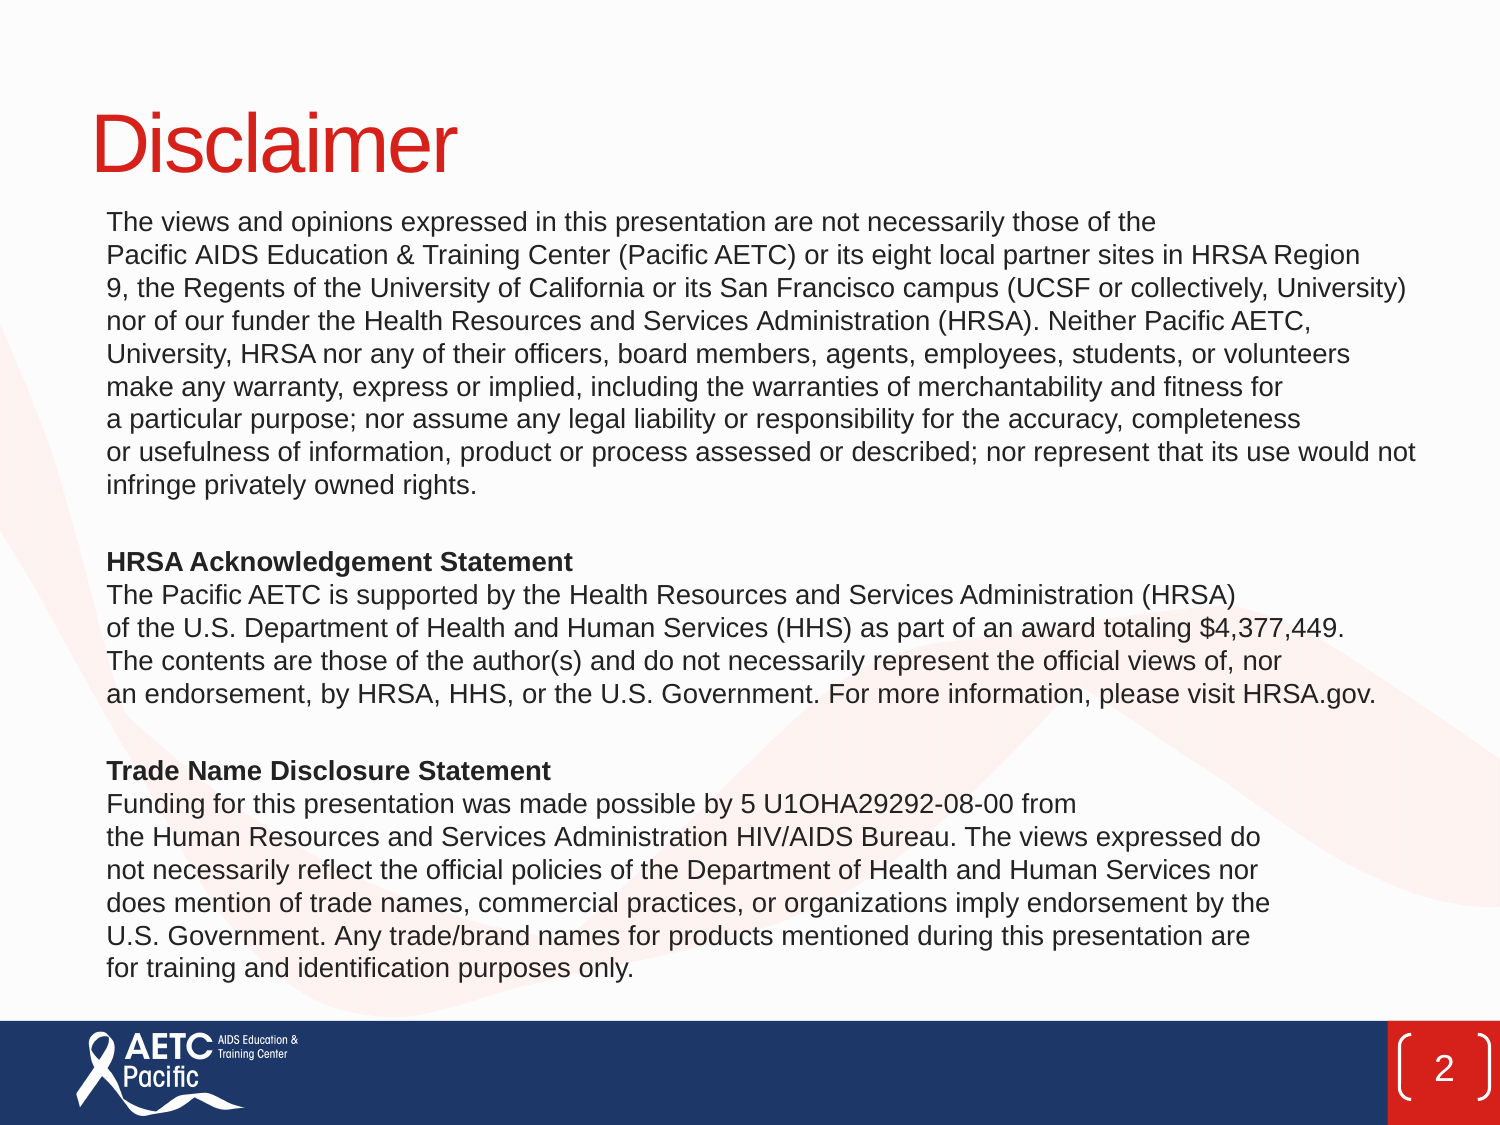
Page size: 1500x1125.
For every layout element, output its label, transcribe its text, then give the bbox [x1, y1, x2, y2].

slide_number 2 [1397, 1032, 1492, 1101]
picture [0, 0, 1500, 1017]
title Disclaimer [75, 45, 1440, 196]
list The views and opinions expressed in this presentation are not necessarily those of the Pacific AIDS Education & Training Center (Pacific AETC) or its eight local partner sites in HRSA Region 9, the Regents of the University of California or its San Francisco campus (UCSF or collectively, University) nor of our funder the Health Resources and Services Administration (HRSA). Neither Pacific AETC, University, HRSA nor any of their officers, board members, agents, employees, students, or volunteers make any warranty, express or implied, including the warranties of merchantability and fitness for a particular purpose; nor assume any legal liability or responsibility for the accuracy, completeness or usefulness of information, product or process assessed or described; nor represent that its use would not infringe privately owned rights. ​ HRSA Acknowledgement Statement​ The Pacific AETC is supported by the Health Resources and Services Administration (HRSA) of the U.S. Department of Health and Human Services (HHS) as part of an award totaling $4,377,449. The contents are those of the author(s) and do not necessarily represent the official views of, nor an endorsement, by HRSA, HHS, or the U.S. Government. For more information, please visit HRSA.gov. ​ Trade Name Disclosure Statement​ Funding for this presentation was made possible by 5 U1OHA29292‐08‐00 from the Human Resources and Services Administration HIV/AIDS Bureau. The views expressed do not necessarily reflect the official policies of the Department of Health and Human Services nor does mention of trade names, commercial practices, or organizations imply endorsement by the U.S. Government. Any trade/brand names for products mentioned during this presentation are for training and identification purposes only. [75, 196, 1440, 1000]
picture [75, 1029, 299, 1120]
